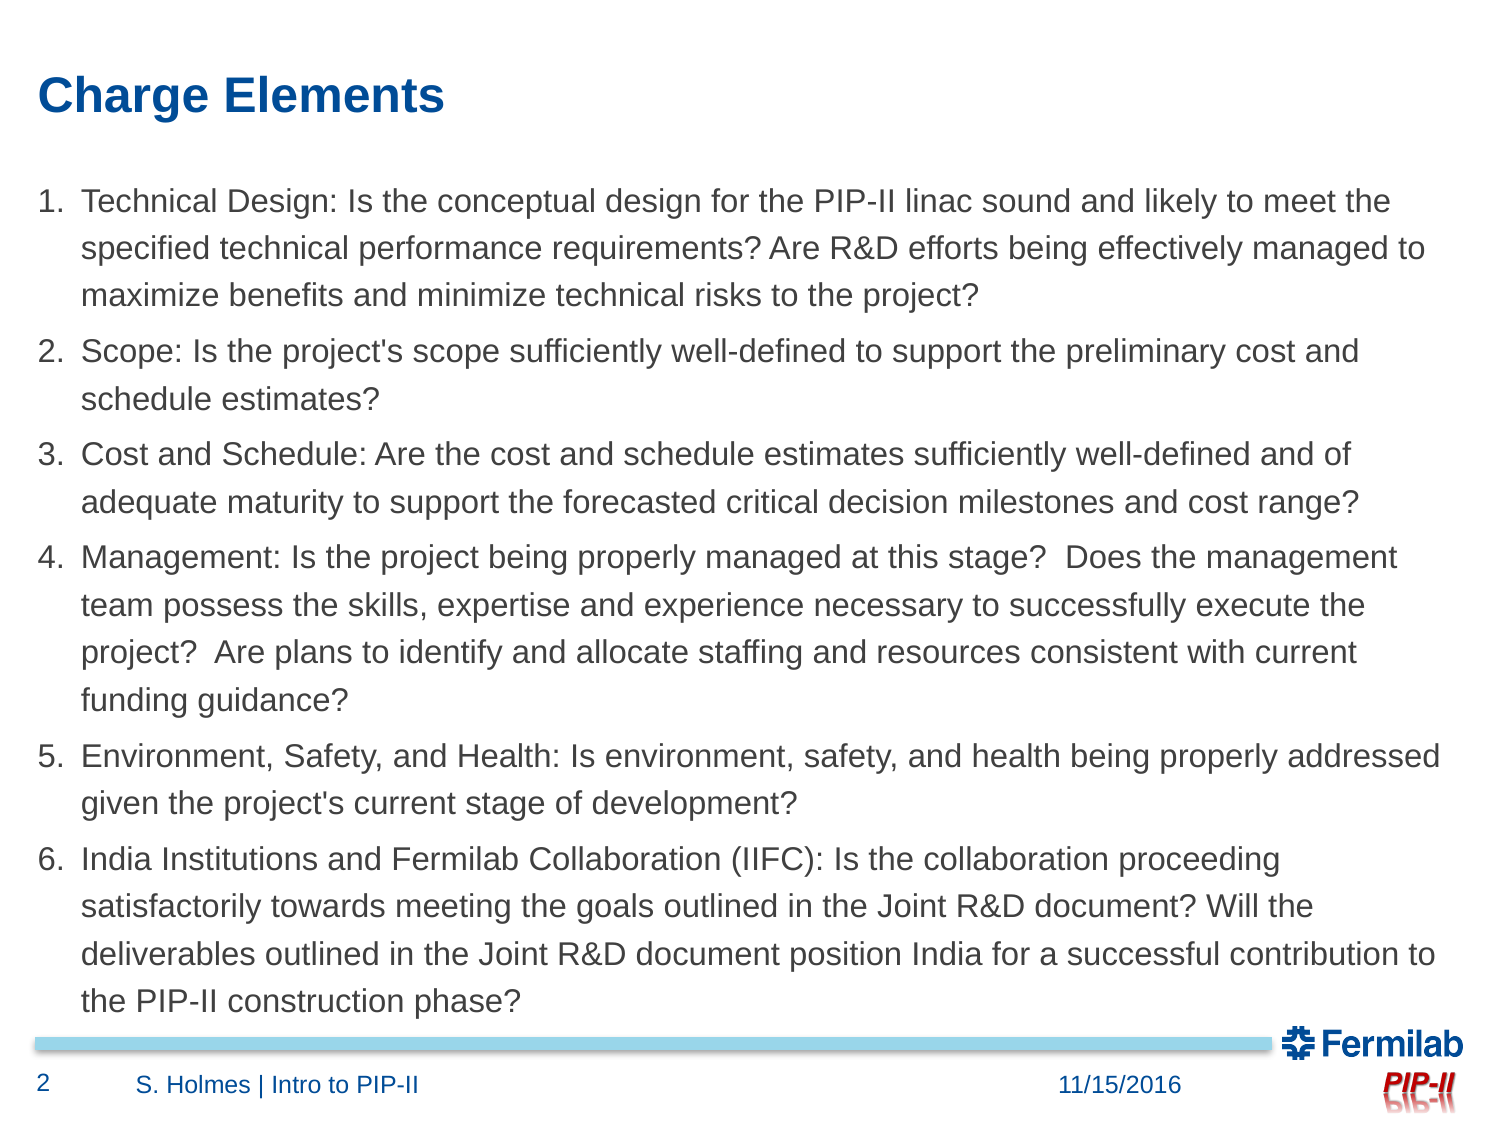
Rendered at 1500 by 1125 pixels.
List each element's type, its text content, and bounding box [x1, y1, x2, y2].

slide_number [1058, 1068, 1235, 1109]
list Technical Design: Is the conceptual design for the PIP-II linac sound and likely to meet the specified technical performance requirements? Are R&D efforts being effectively managed to maximize benefits and minimize technical risks to the project? Scope: Is the project's scope sufficiently well-defined to support the preliminary cost and schedule estimates? Cost and Schedule: Are the cost and schedule estimates sufficiently well-defined and of adequate maturity to support the forecasted critical decision milestones and cost range? Management: Is the project being properly managed at this stage? Does the management team possess the skills, expertise and experience necessary to successfully execute the project? Are plans to identify and allocate staffing and resources consistent with current funding guidance? Environment, Safety, and Health: Is environment, safety, and health being properly addressed given the project's current stage of development? India Institutions and Fermilab Collaboration (IIFC): Is the collaboration proceeding satisfactorily towards meeting the goals outlined in the Joint R&D document? Will the deliverables outlined in the Joint R&D document position India for a successful contribution to the PIP-II construction phase? [37, 171, 1461, 1031]
picture [1282, 1026, 1490, 1125]
title Charge Elements [37, 17, 1461, 123]
slide_number 2 [36, 1066, 105, 1106]
footer S. Holmes | Intro to PIP-II [135, 1068, 863, 1109]
